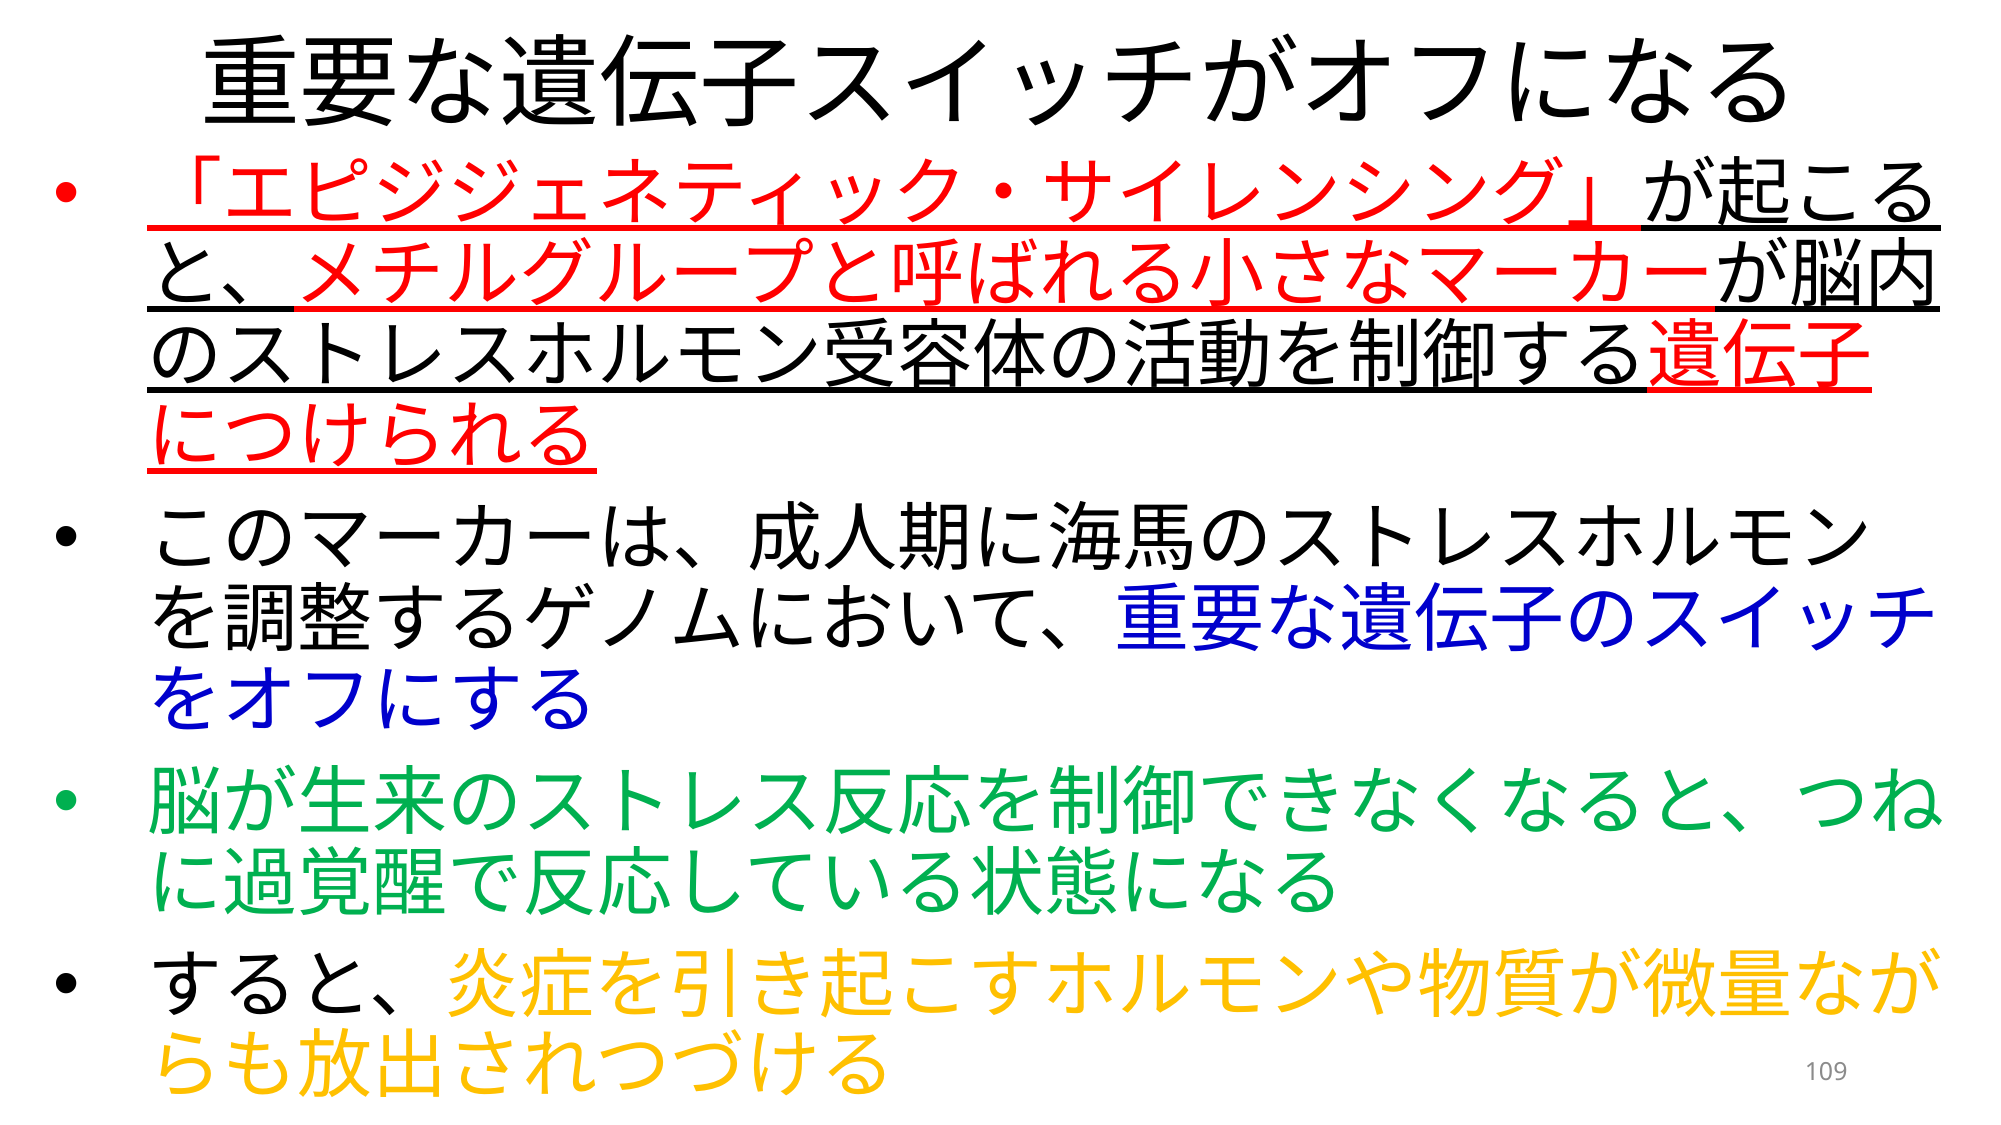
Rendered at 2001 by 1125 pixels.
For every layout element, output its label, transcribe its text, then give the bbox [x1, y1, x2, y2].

title 重要な遺伝子スイッチがオフになる [38, 22, 1962, 147]
slide_number 109 [1412, 1042, 1863, 1103]
subtitle 「エピジジェネティック・サイレンシング」が起こると、メチルグループと呼ばれる小さなマーカーが脳内のストレスホルモン受容体の活動を制御する遺伝子につけられる このマーカーは、成人期に海馬のストレスホルモンを調整するゲノムにおいて、重要な遺伝子のスイッチをオフにする 脳が生来のストレス反応を制御できなくなると、つねに過覚醒で反応している状態になる すると、炎症を引き起こすホルモンや物質が微量ながらも放出されつづける [38, 147, 1962, 1103]
